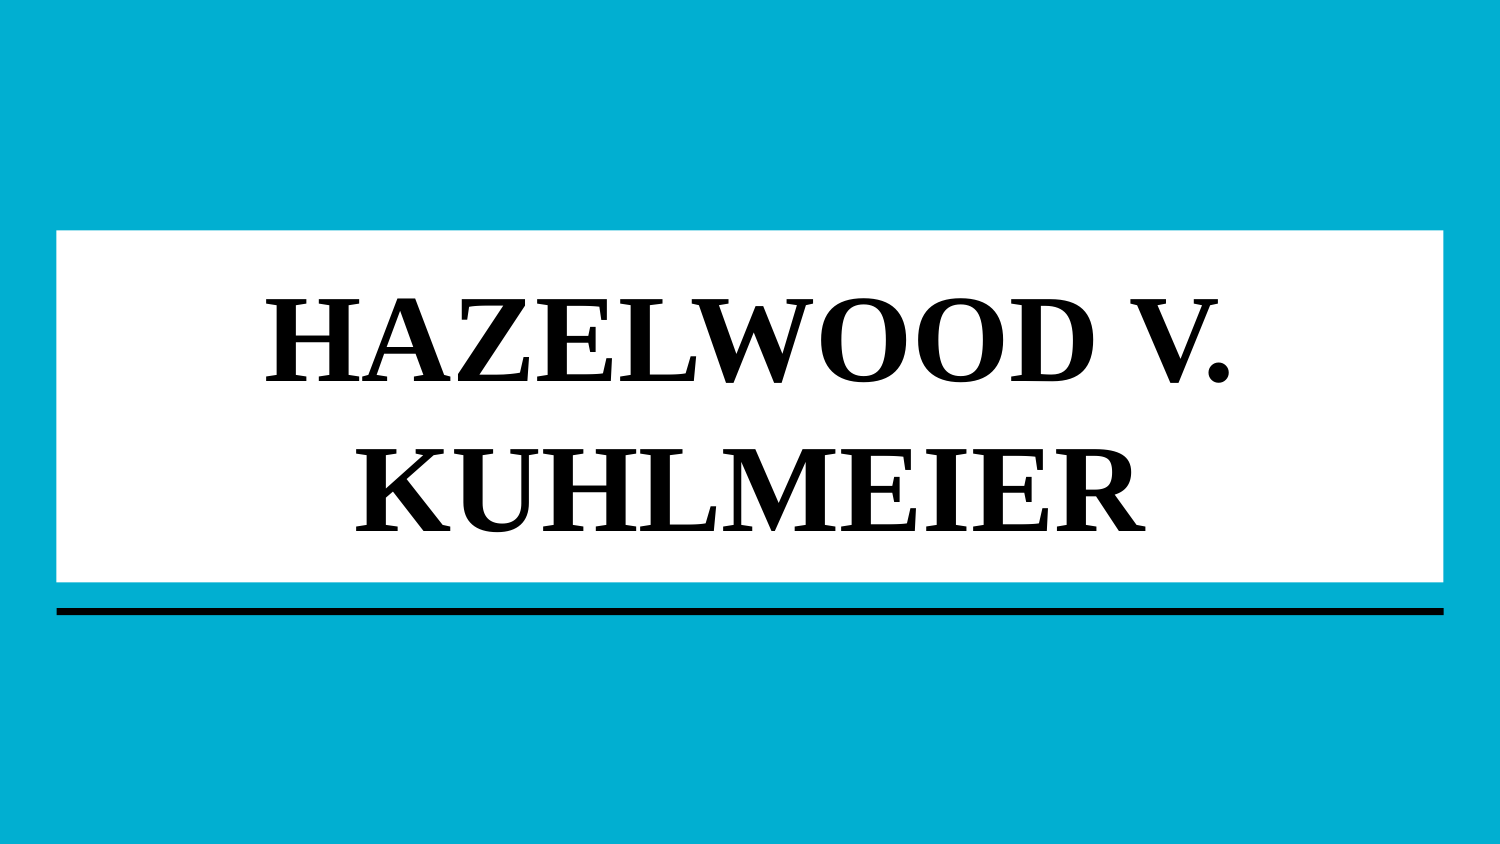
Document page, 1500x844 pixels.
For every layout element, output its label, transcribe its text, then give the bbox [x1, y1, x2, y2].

title HAZELWOOD V. KUHLMEIER [56, 230, 1444, 583]
